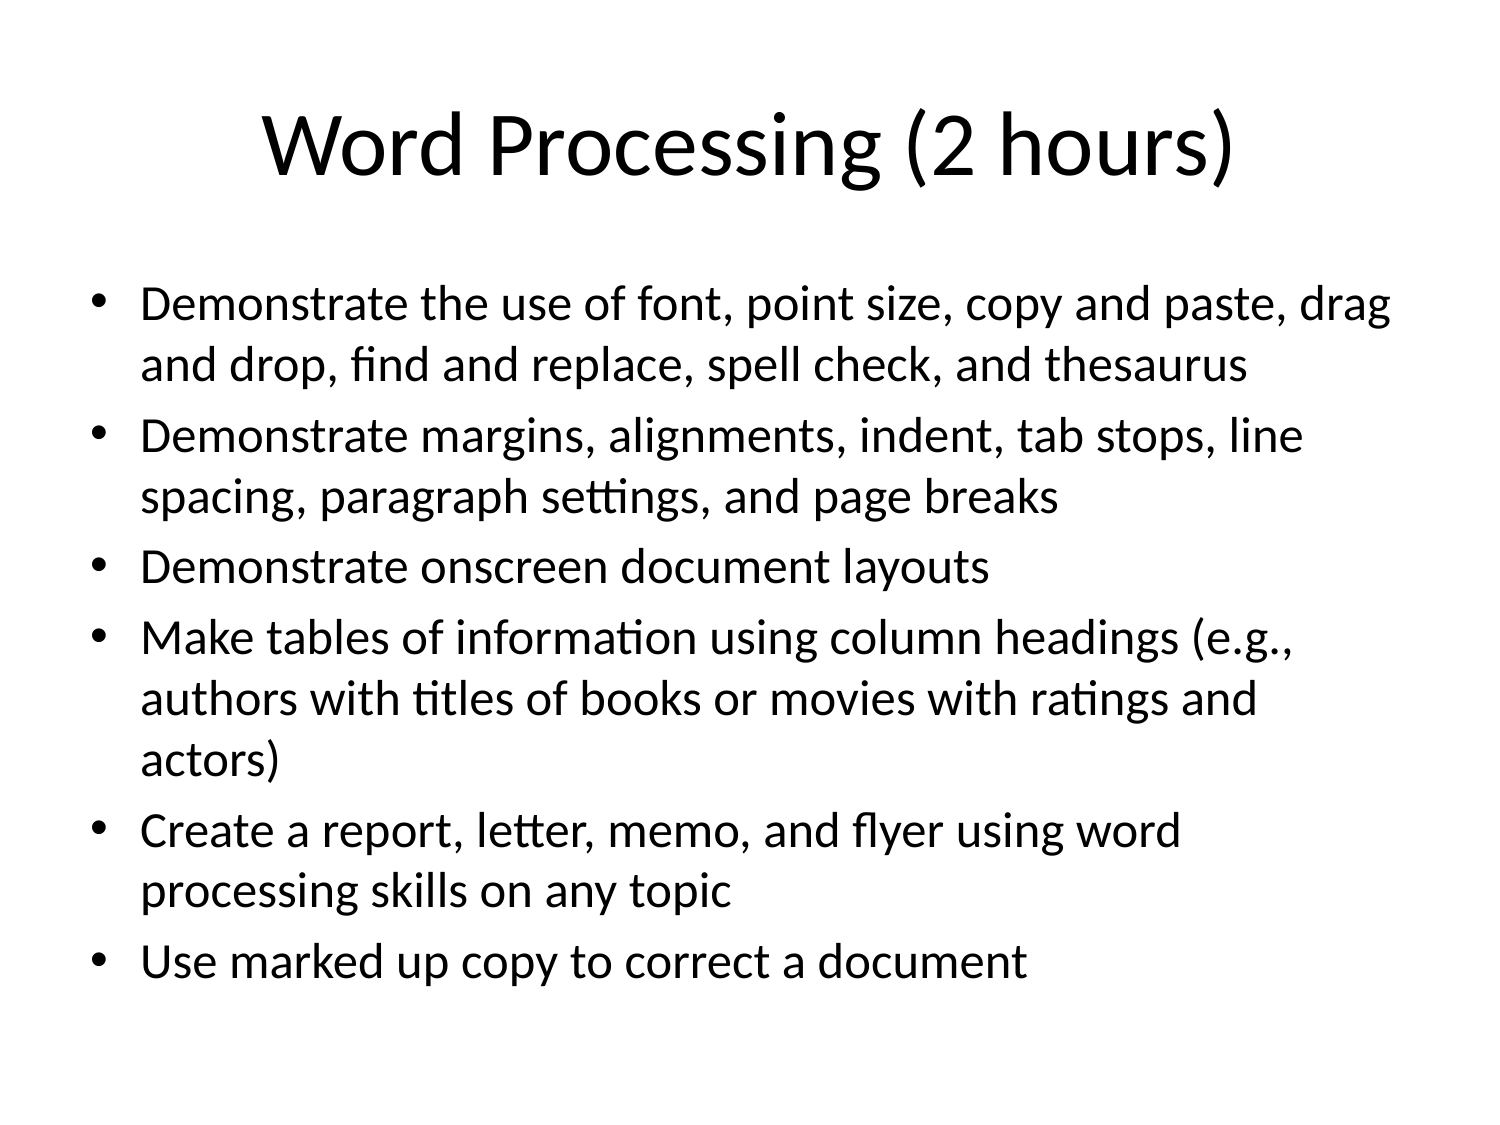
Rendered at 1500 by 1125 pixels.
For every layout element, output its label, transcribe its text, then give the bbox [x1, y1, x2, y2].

list Demonstrate the use of font, point size, copy and paste, drag and drop, find and replace, spell check, and thesaurus Demonstrate margins, alignments, indent, tab stops, line spacing, paragraph settings, and page breaks Demonstrate onscreen document layouts Make tables of information using column headings (e.g., authors with titles of books or movies with ratings and actors) Create a report, letter, memo, and flyer using word processing skills on any topic Use marked up copy to correct a document [75, 262, 1425, 1005]
title Word Processing (2 hours) [75, 45, 1425, 233]
